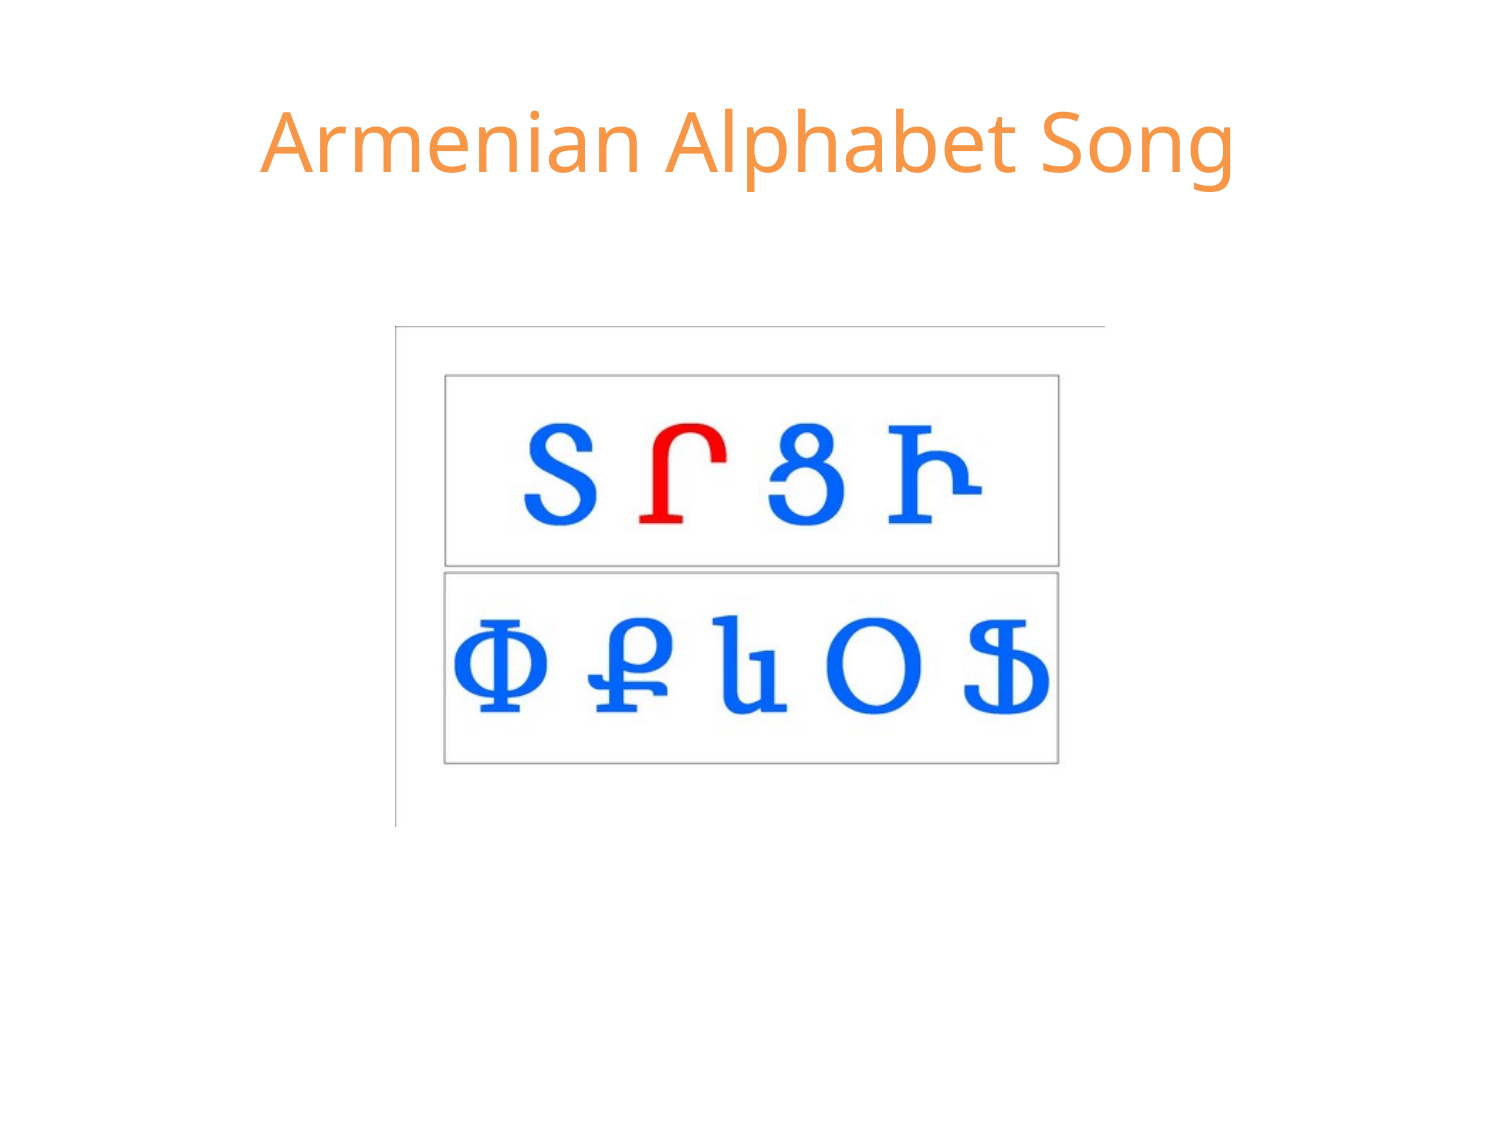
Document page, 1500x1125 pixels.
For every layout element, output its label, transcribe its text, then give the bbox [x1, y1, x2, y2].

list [395, 326, 1105, 827]
title Armenian Alphabet Song [75, 37, 1425, 241]
